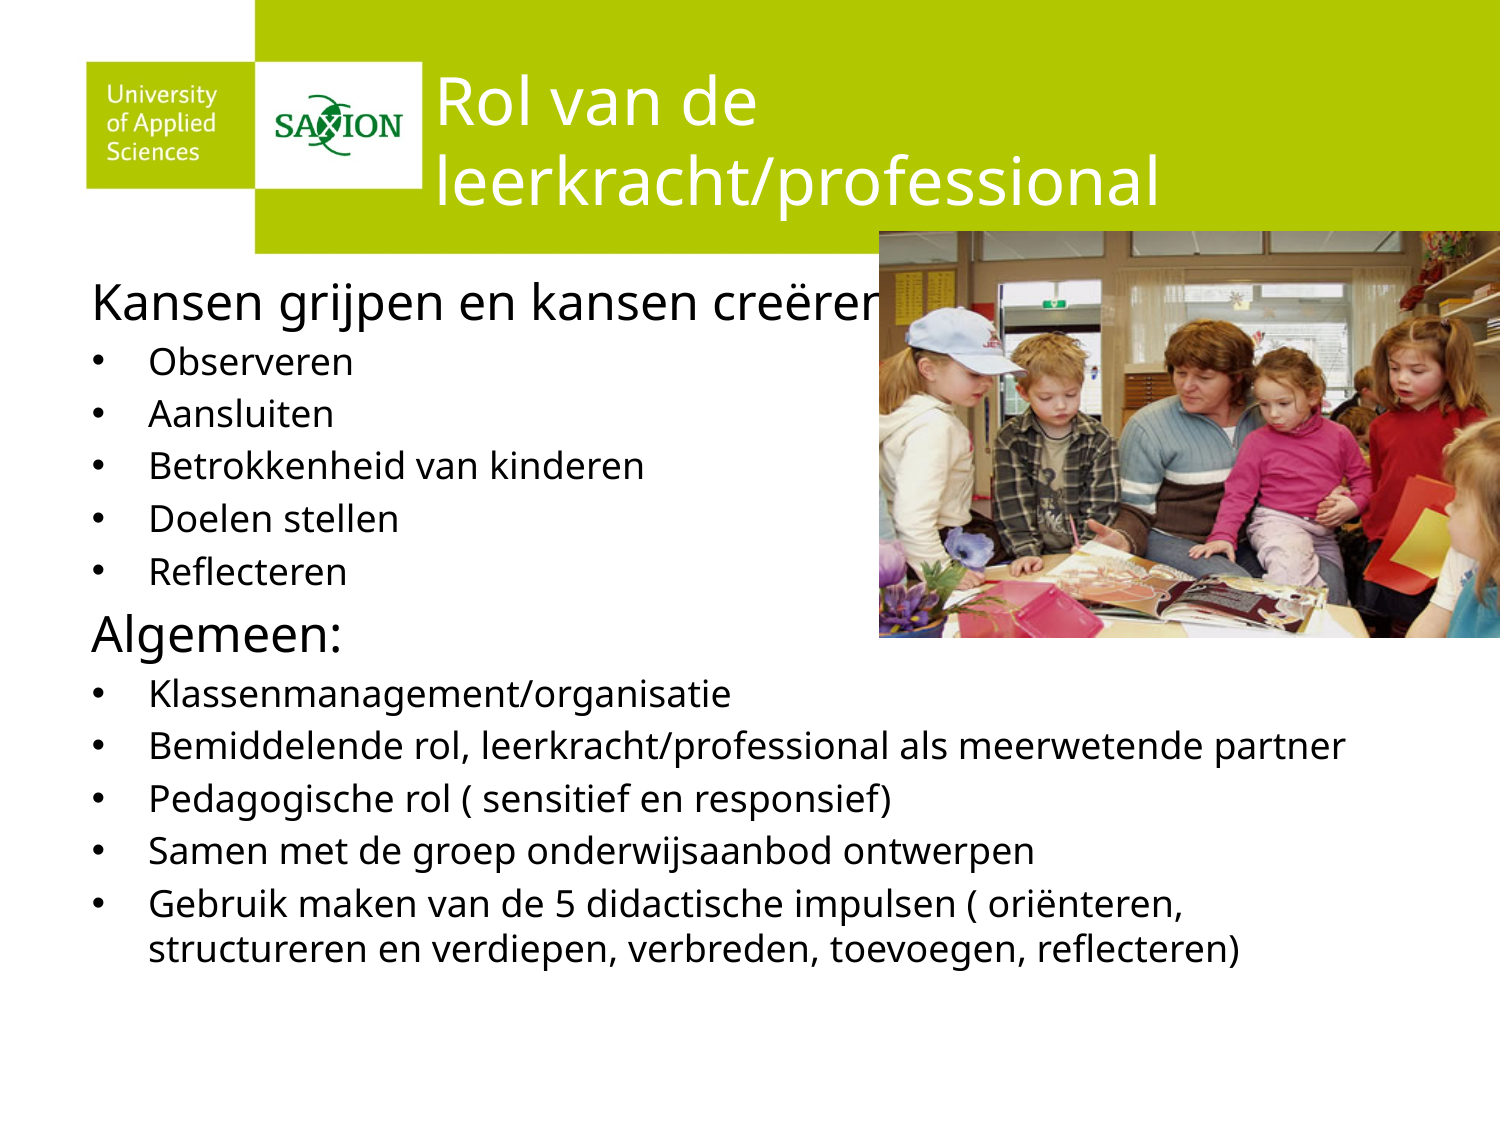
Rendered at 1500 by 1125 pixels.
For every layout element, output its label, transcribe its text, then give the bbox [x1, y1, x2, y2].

title Rol van de leerkracht/professional [419, 45, 1425, 233]
list Kansen grijpen en kansen creëren: Observeren Aansluiten Betrokkenheid van kinderen Doelen stellen Reflecteren Algemeen: Klassenmanagement/organisatie Bemiddelende rol, leerkracht/professional als meerwetende partner Pedagogische rol ( sensitief en responsief) Samen met de groep onderwijsaanbod ontwerpen Gebruik maken van de 5 didactische impulsen ( oriënteren, structureren en verdiepen, verbreden, toevoegen, reflecteren) [76, 262, 1425, 1005]
picture [0, 0, 1500, 1008]
